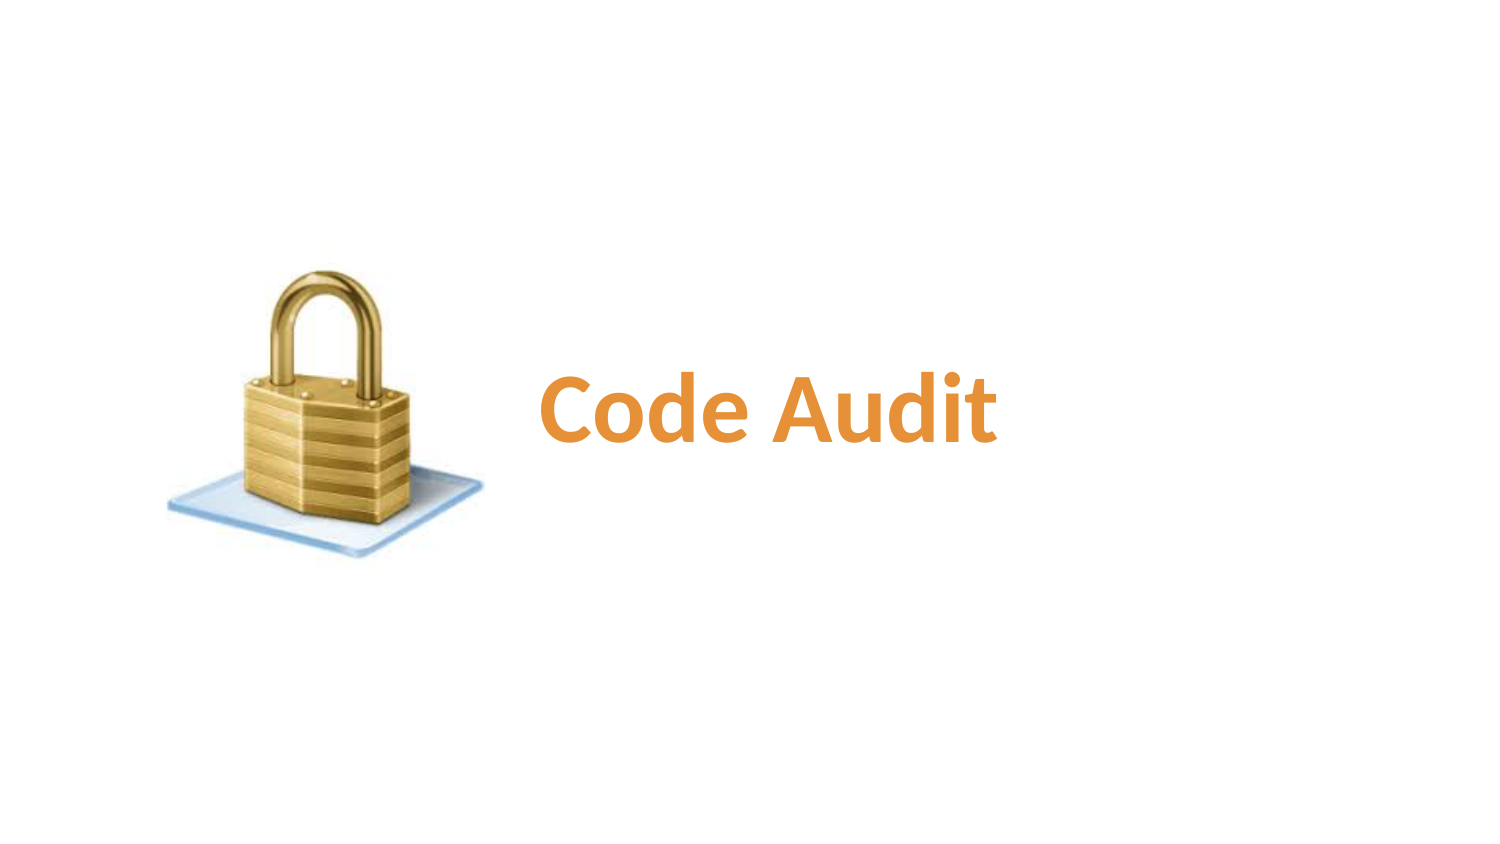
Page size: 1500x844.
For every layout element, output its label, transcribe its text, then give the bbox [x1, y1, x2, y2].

text_box [166, 247, 485, 567]
title Code Audit [524, 336, 1500, 478]
